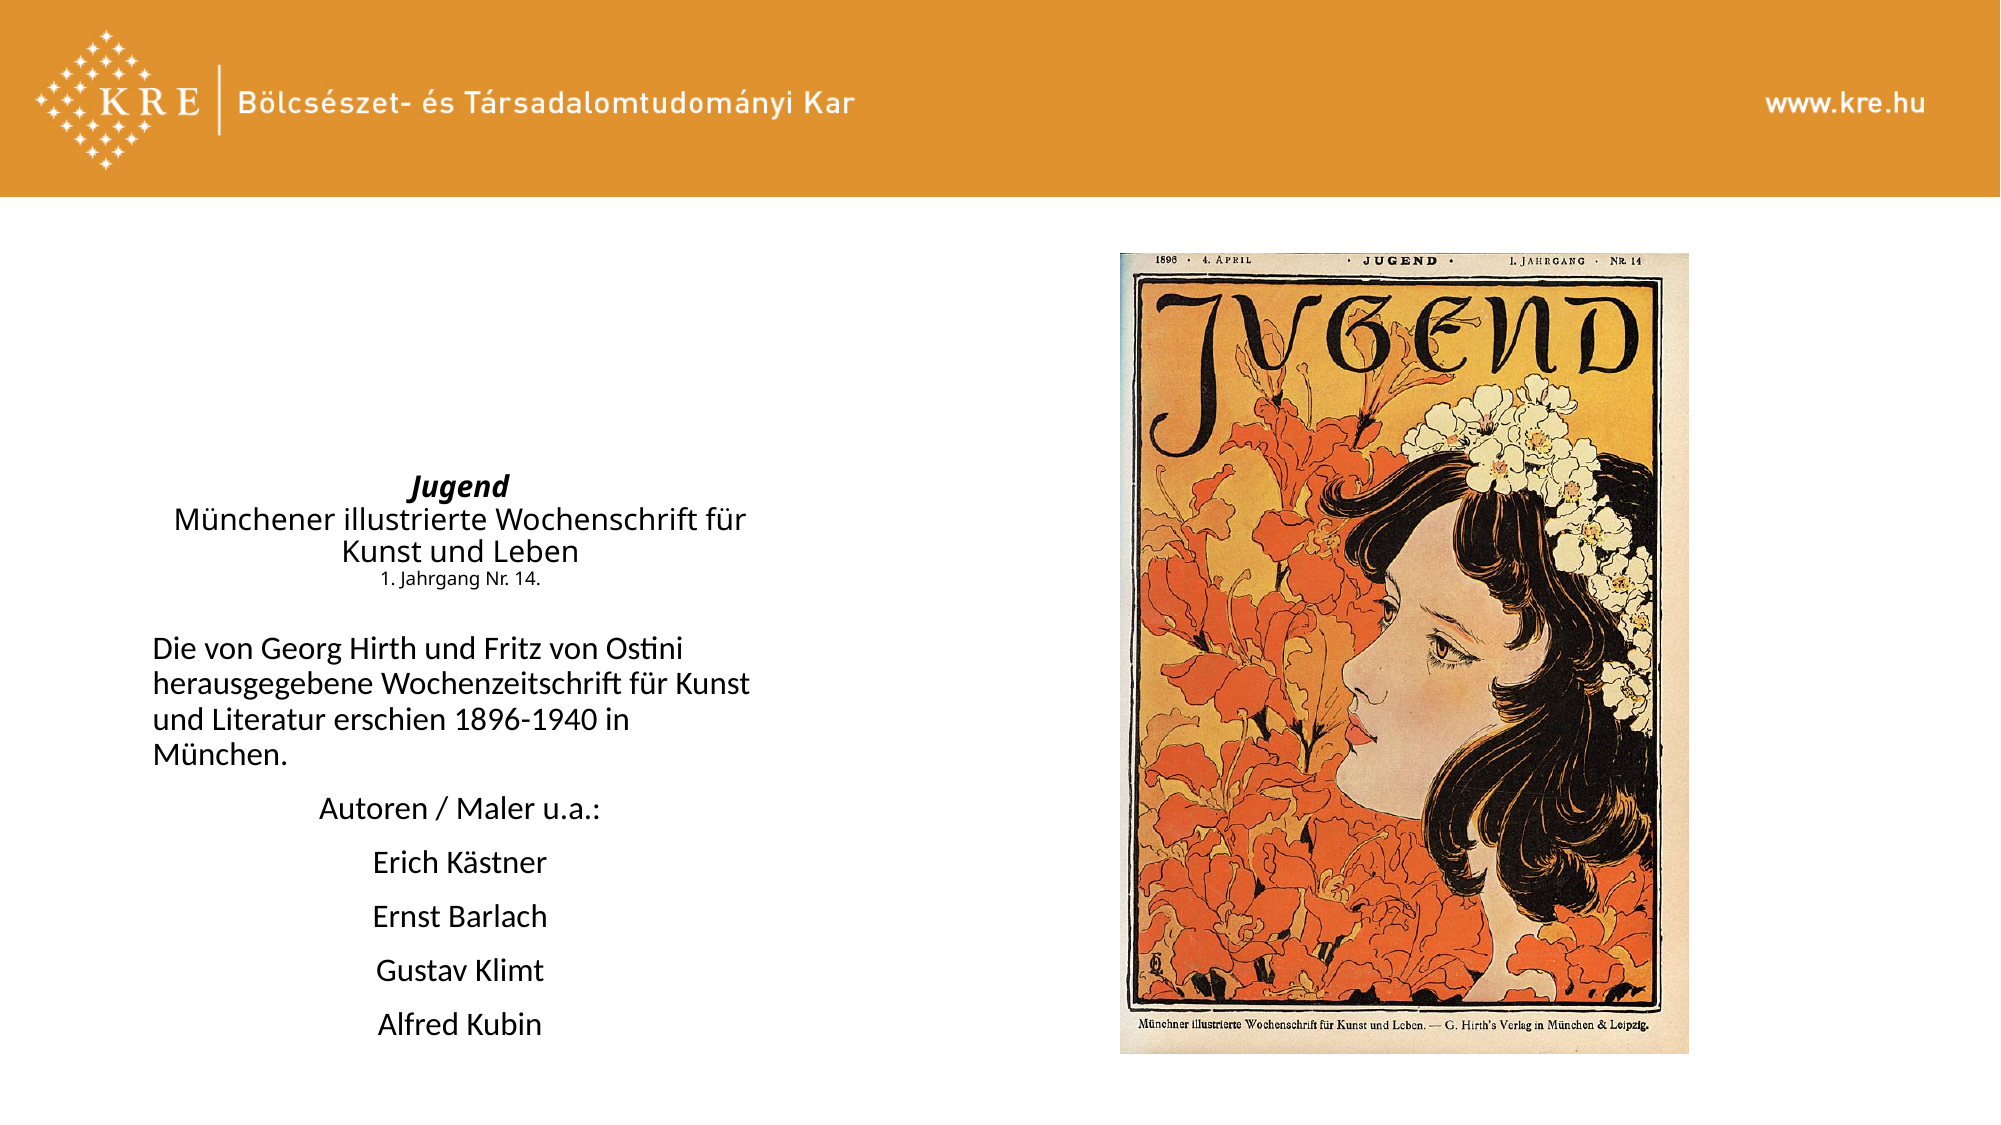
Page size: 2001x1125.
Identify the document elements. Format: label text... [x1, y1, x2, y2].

picture [0, 0, 2000, 197]
list Die von Georg Hirth und Fritz von Ostini herausgegebene Wochenzeitschrift für Kunst und Literatur erschien 1896-1940 in München. Autoren / Maler u.a.: Erich Kästner Ernst Barlach Gustav Klimt Alfred Kubin [137, 623, 783, 1054]
title Jugend Münchener illustrierte Wochenschrift für Kunst und Leben 1. Jahrgang Nr. 14. [137, 334, 783, 597]
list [1120, 253, 1689, 1054]
